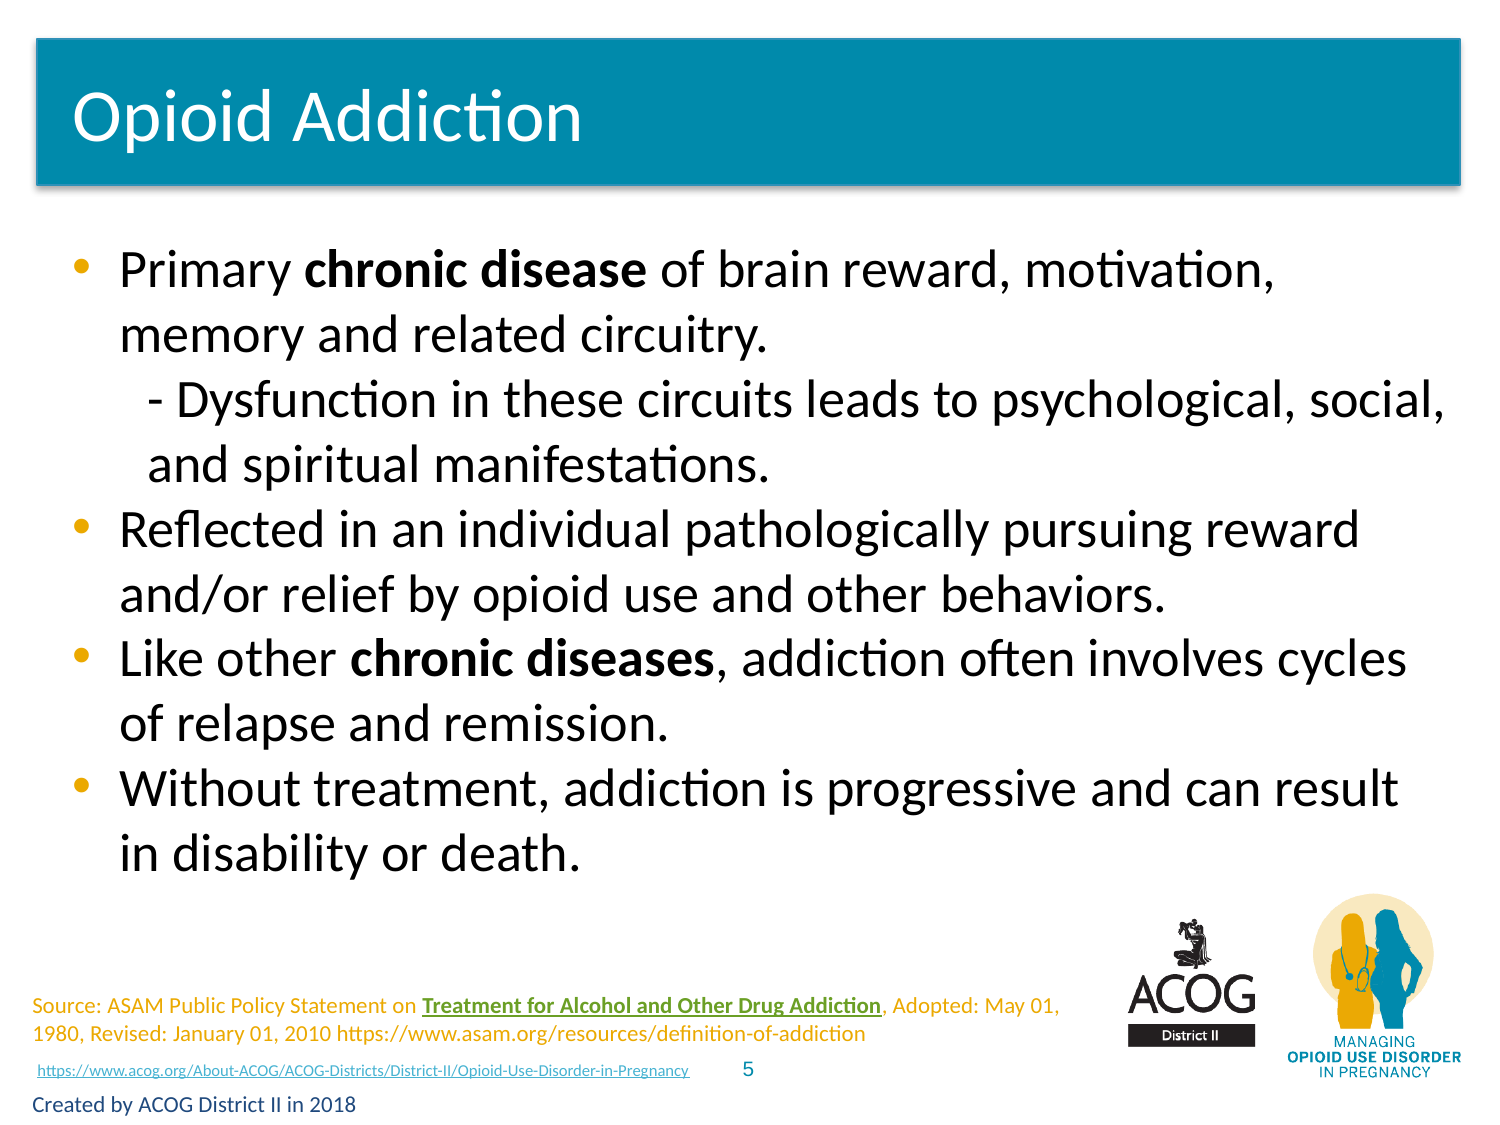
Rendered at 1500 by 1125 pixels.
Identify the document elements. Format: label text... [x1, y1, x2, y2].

text_box Created by ACOG District II in 2018 [17, 1082, 768, 1125]
title Opioid Addiction [57, 53, 1500, 170]
text_box Source: ASAM Public Policy Statement on Treatment for Alcohol and Other Drug Addiction, Adopted: May 01, 1980, Revised: January 01, 2010 https://www.asam.org/resources/definition-of-addiction [17, 983, 1095, 1038]
picture [1127, 893, 1461, 1078]
text_box Primary chronic disease of brain reward, motivation, memory and related circuitry. - Dysfunction in these circuits leads to psychological, social, and spiritual manifestations. Reflected in an individual pathologically pursuing reward and/or relief by opioid use and other behaviors. Like other chronic diseases, addiction often involves cycles of relapse and remission. Without treatment, addiction is progressive and can result in disability or death. [57, 225, 1464, 890]
